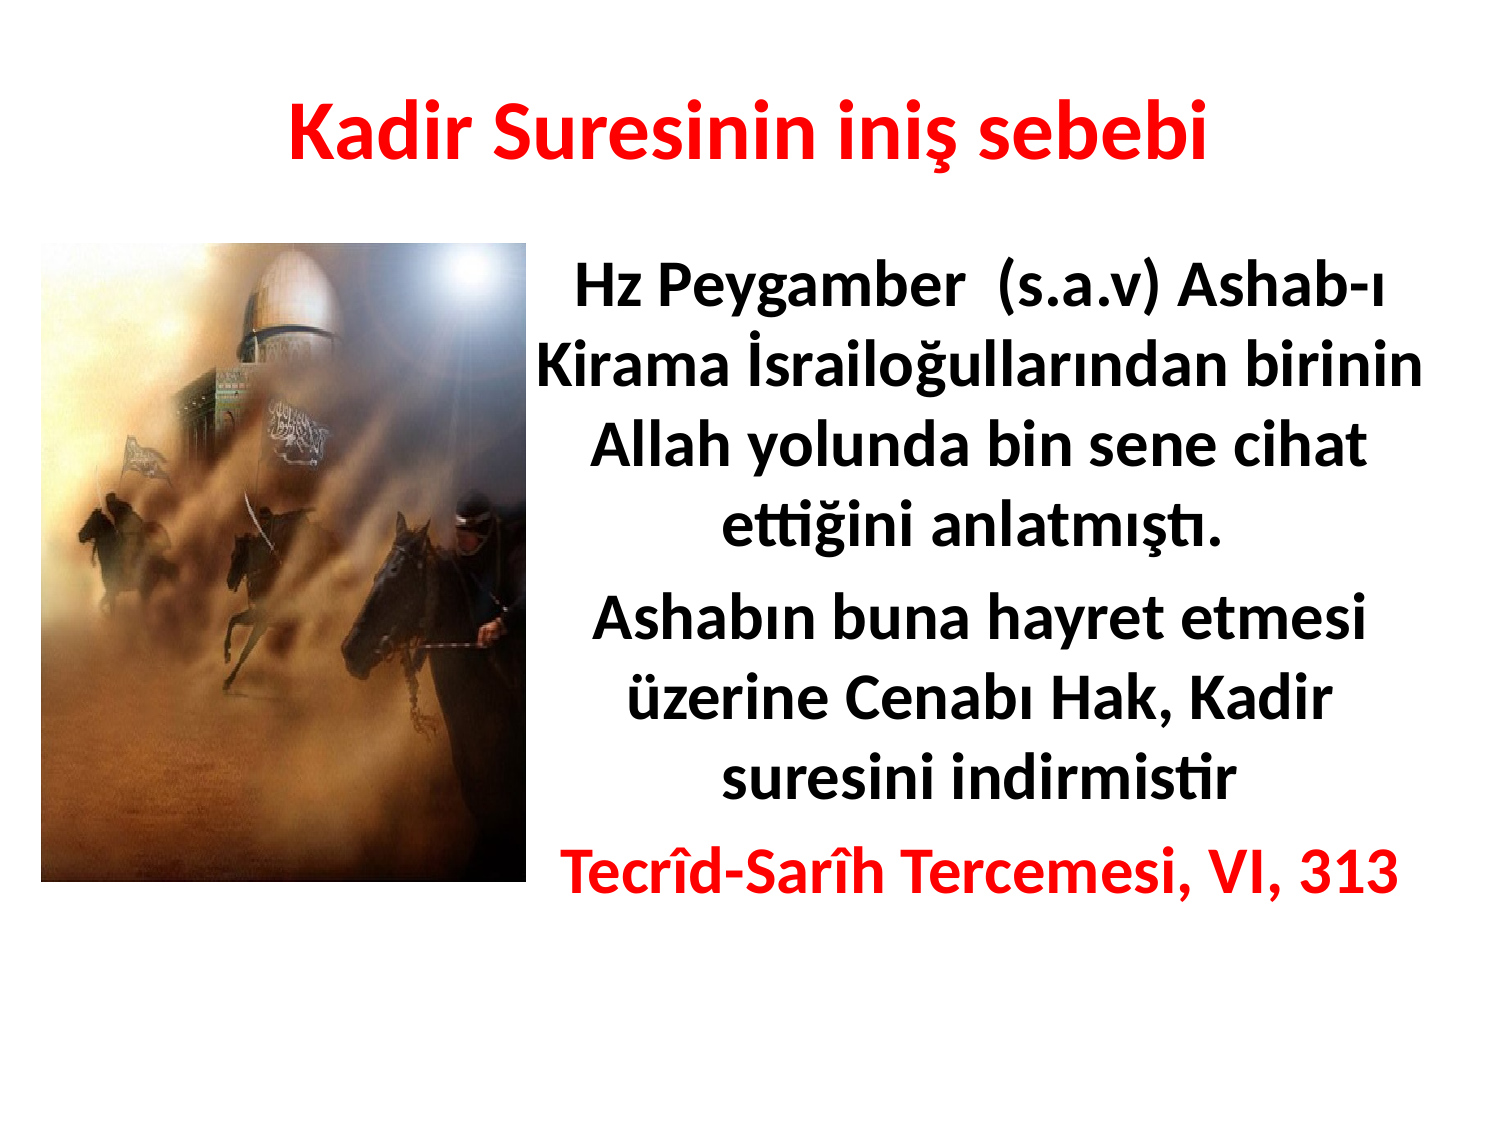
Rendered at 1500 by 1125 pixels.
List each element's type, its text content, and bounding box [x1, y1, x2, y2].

picture [41, 243, 526, 882]
title Kadir Suresinin iniş sebebi [112, 66, 1388, 185]
subtitle Hz Peygamber (s.a.v) Ashab-ı Kirama İsrailoğullarından birinin Allah yolunda bin sene cihat ettiğini anlatmıştı. Ashabın buna hayret etmesi üzerine Cenabı Hak, Kadir suresini indirmistir Tecrîd-Sarîh Tercemesi, VI, 313 [513, 231, 1447, 1125]
